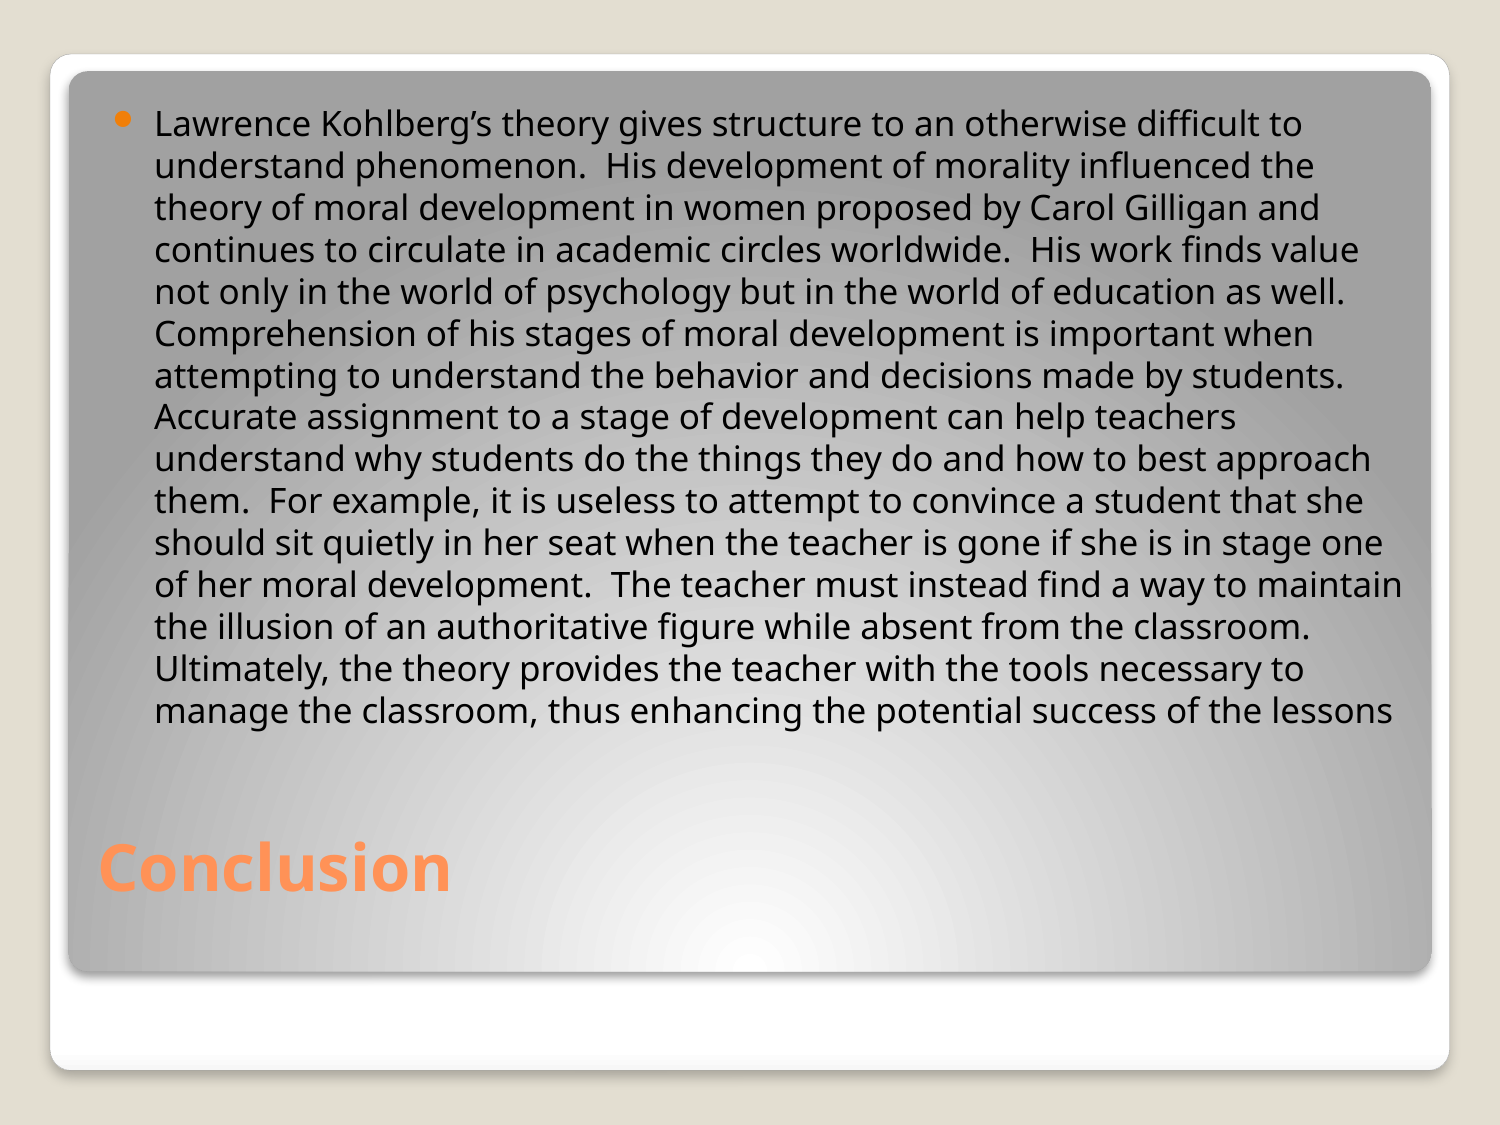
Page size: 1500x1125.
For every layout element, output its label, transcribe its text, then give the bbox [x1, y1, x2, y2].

title Conclusion [82, 817, 1425, 990]
list Lawrence Kohlberg’s theory gives structure to an otherwise difficult to understand phenomenon. His development of morality influenced the theory of moral development in women proposed by Carol Gilligan and continues to circulate in academic circles worldwide. His work finds value not only in the world of psychology but in the world of education as well. Comprehension of his stages of moral development is important when attempting to understand the behavior and decisions made by students. Accurate assignment to a stage of development can help teachers understand why students do the things they do and how to best approach them. For example, it is useless to attempt to convince a student that she should sit quietly in her seat when the teacher is gone if she is in stage one of her moral development. The teacher must instead find a way to maintain the illusion of an authoritative figure while absent from the classroom. Ultimately, the theory provides the teacher with the tools necessary to manage the classroom, thus enhancing the potential success of the lessons [82, 86, 1425, 774]
